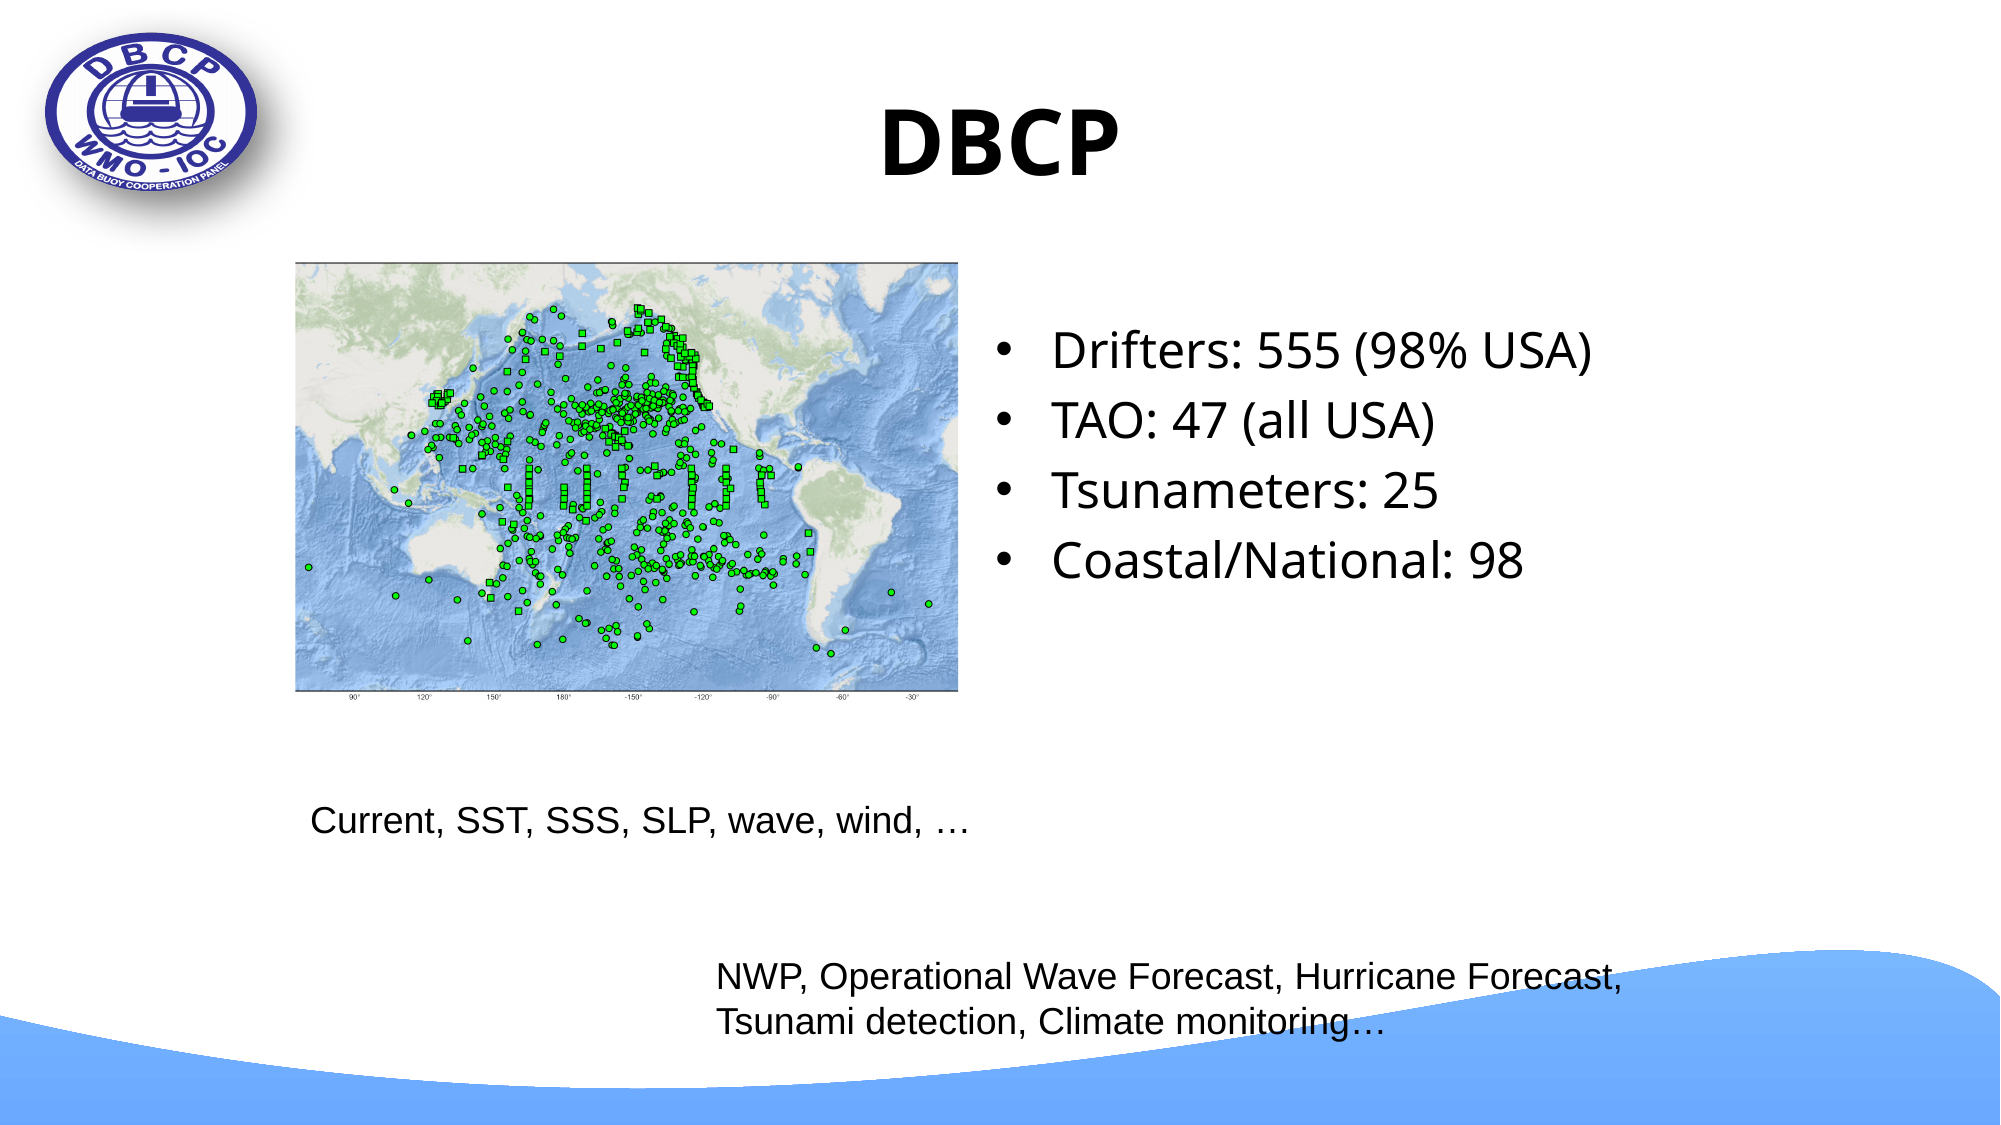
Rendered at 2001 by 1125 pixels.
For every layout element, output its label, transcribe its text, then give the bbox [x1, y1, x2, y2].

picture [44, 32, 258, 192]
picture [295, 232, 959, 712]
text_box NWP, Operational Wave Forecast, Hurricane Forecast, Tsunami detection, Climate monitoring… [701, 945, 1649, 1050]
title DBCP [324, 45, 1675, 233]
text_box Current, SST, SSS, SLP, wave, wind, … [295, 788, 1034, 849]
list Drifters: 555 (98% USA) TAO: 47 (all USA) Tsunameters: 25 Coastal/National: 98 [980, 310, 1719, 633]
